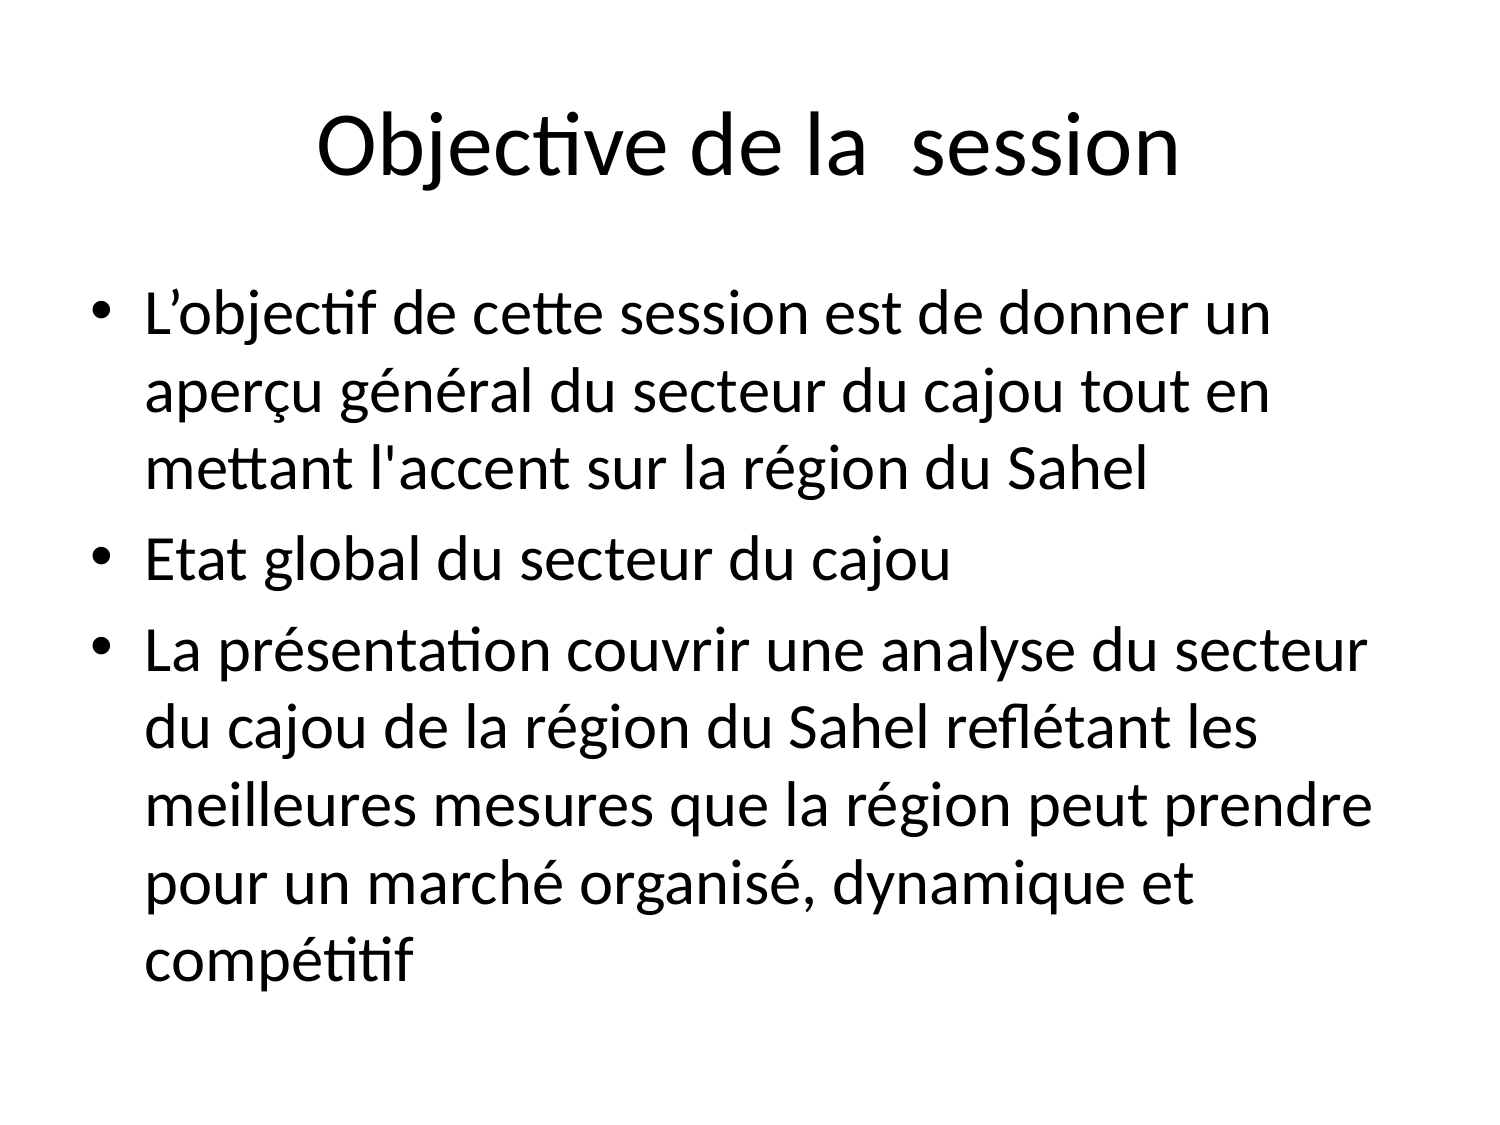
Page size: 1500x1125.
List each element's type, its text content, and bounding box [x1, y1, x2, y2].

list L’objectif de cette session est de donner un aperçu général du secteur du cajou tout en mettant l'accent sur la région du Sahel Etat global du secteur du cajou La présentation couvrir une analyse du secteur du cajou de la région du Sahel reflétant les meilleures mesures que la région peut prendre pour un marché organisé, dynamique et compétitif [75, 262, 1425, 1005]
title Objective de la session [75, 45, 1425, 233]
